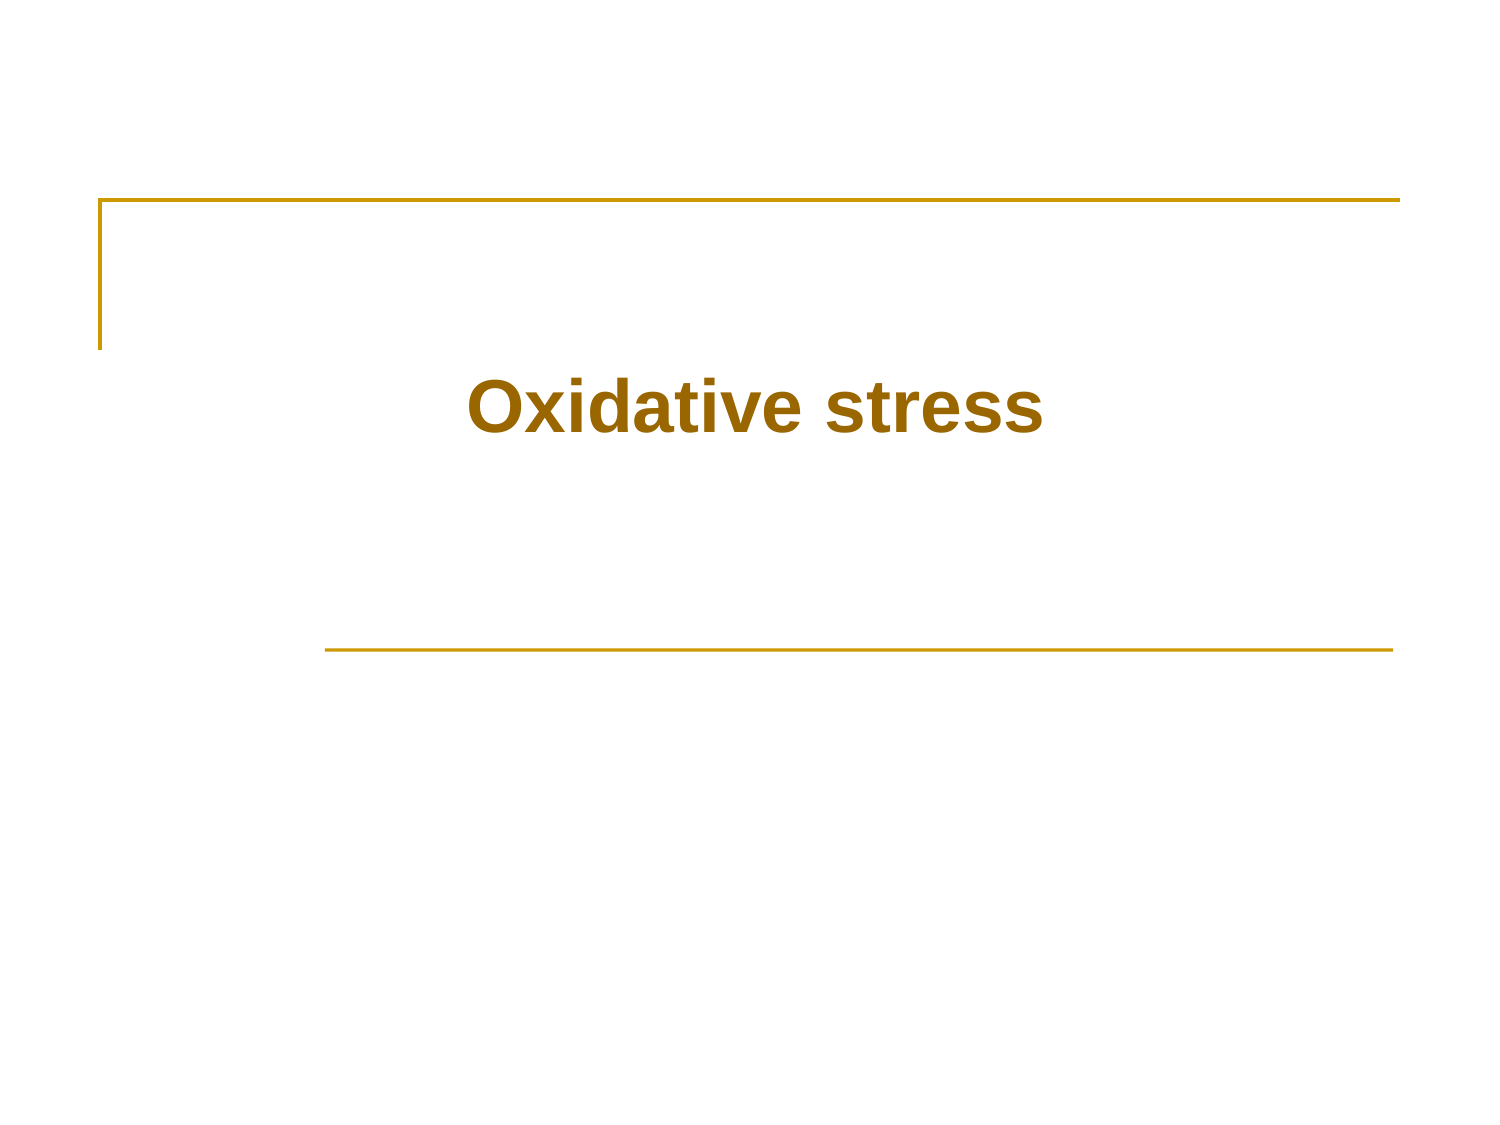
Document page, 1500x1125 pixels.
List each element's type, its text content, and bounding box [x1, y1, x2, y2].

title Oxidative stress [112, 349, 1400, 738]
